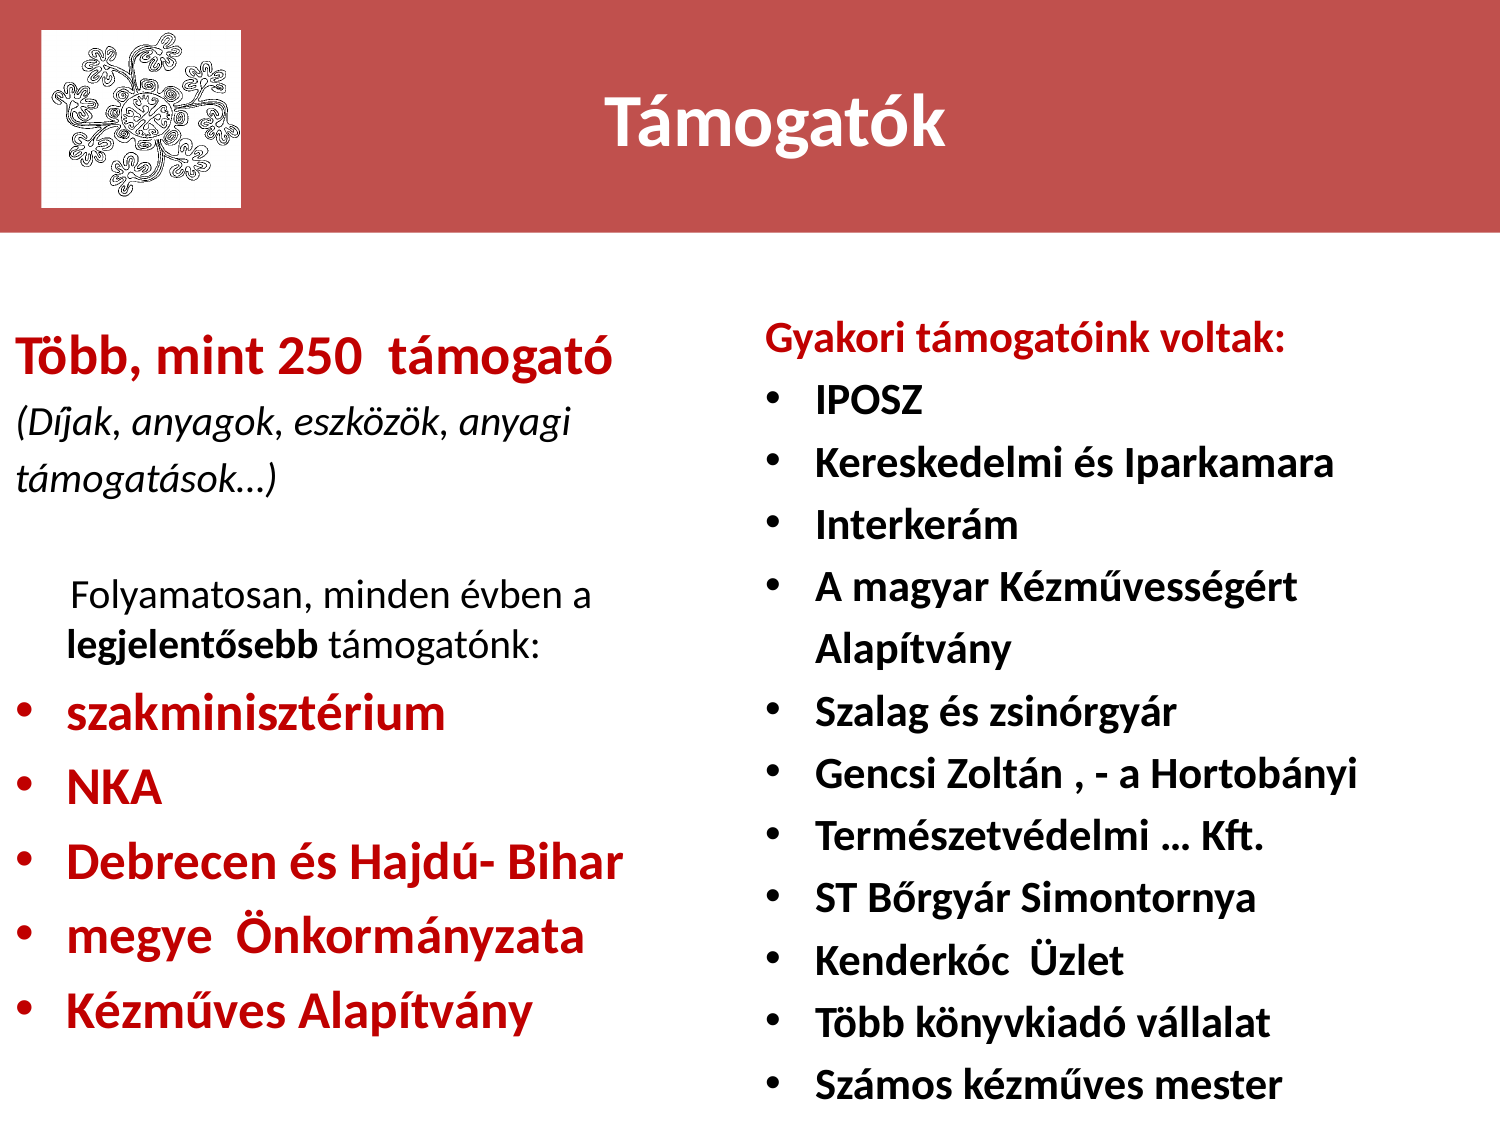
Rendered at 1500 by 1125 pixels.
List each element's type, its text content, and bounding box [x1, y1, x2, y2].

title Támogatók [0, 0, 1500, 233]
list Gyakori támogatóink voltak: IPOSZ Kereskedelmi és Iparkamara Interkerám A magyar Kézművességért Alapítvány Szalag és zsinórgyár Gencsi Zoltán , - a Hortobányi Természetvédelmi … Kft. ST Bőrgyár Simontornya Kenderkóc Üzlet Több könyvkiadó vállalat Számos kézműves mester [750, 243, 1500, 1125]
list Több, mint 250 támogató (Díjak, anyagok, eszközök, anyagi támogatások…) Folyamatosan, minden évben a legjelentősebb támogatónk: szakminisztérium NKA Debrecen és Hajdú- Bihar megye Önkormányzata Kézműves Alapítvány [0, 233, 750, 1125]
picture [40, 30, 243, 209]
